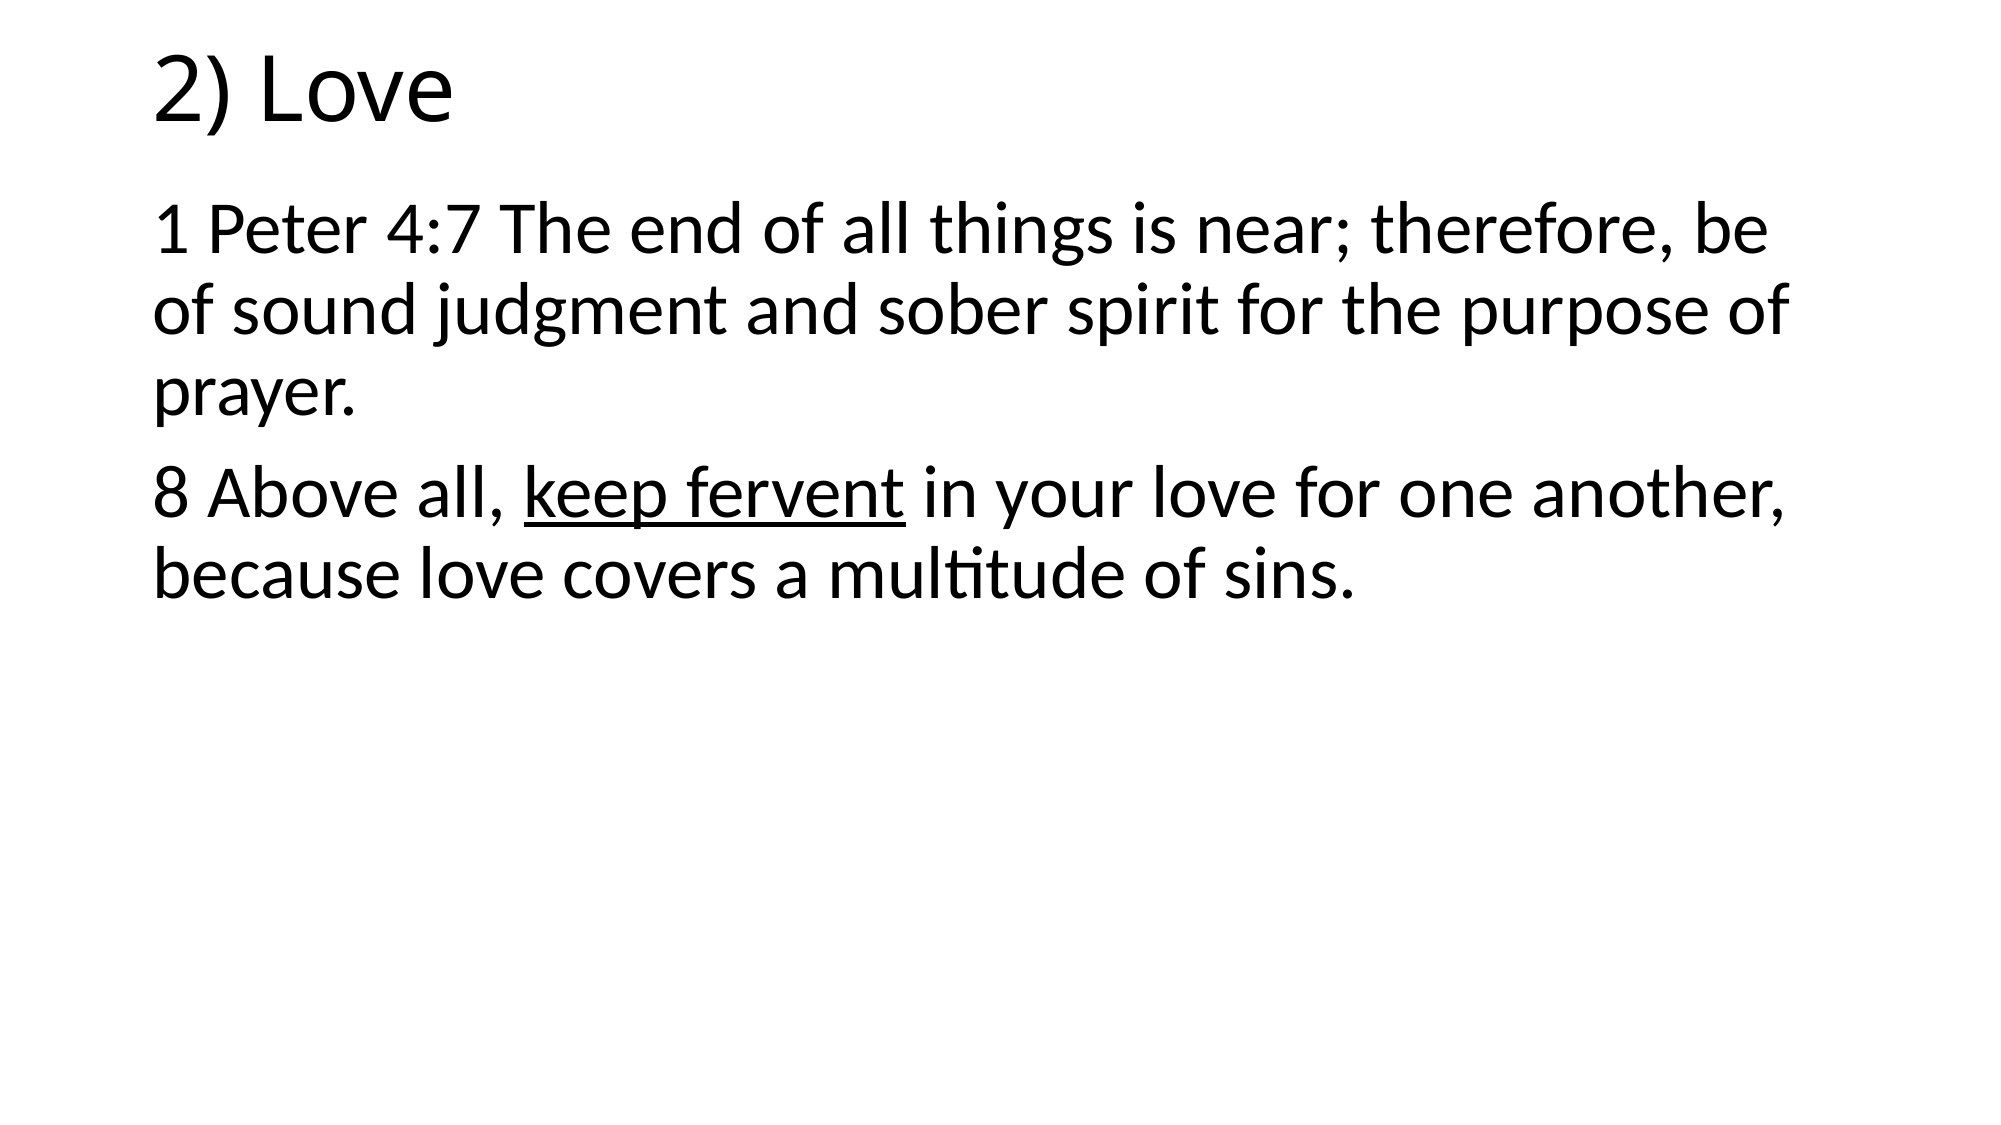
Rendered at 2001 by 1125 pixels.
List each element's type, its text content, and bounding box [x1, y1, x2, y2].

list 1 Peter 4:7 The end of all things is near; therefore, be of sound judgment and sober spirit for the purpose of prayer. 8 Above all, keep fervent in your love for one another, because love covers a multitude of sins. [137, 181, 1863, 1125]
title 2) Love [137, 3, 1863, 181]
